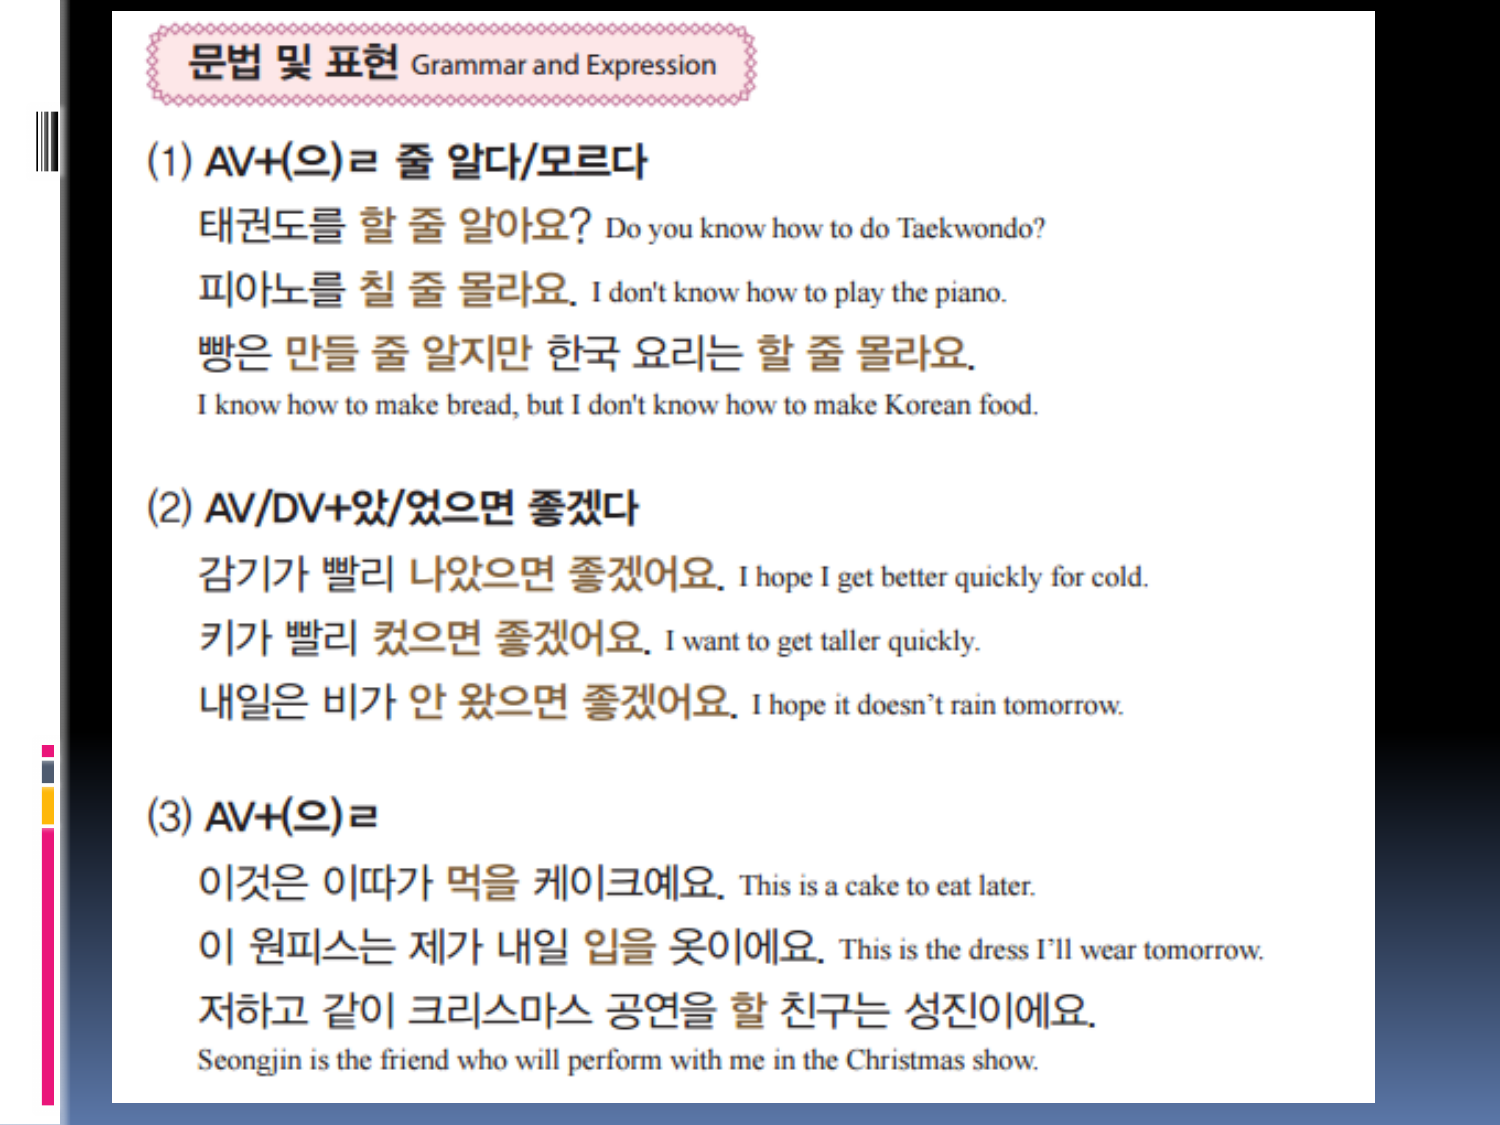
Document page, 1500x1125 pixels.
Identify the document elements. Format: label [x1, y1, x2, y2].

picture [111, 11, 1376, 1103]
